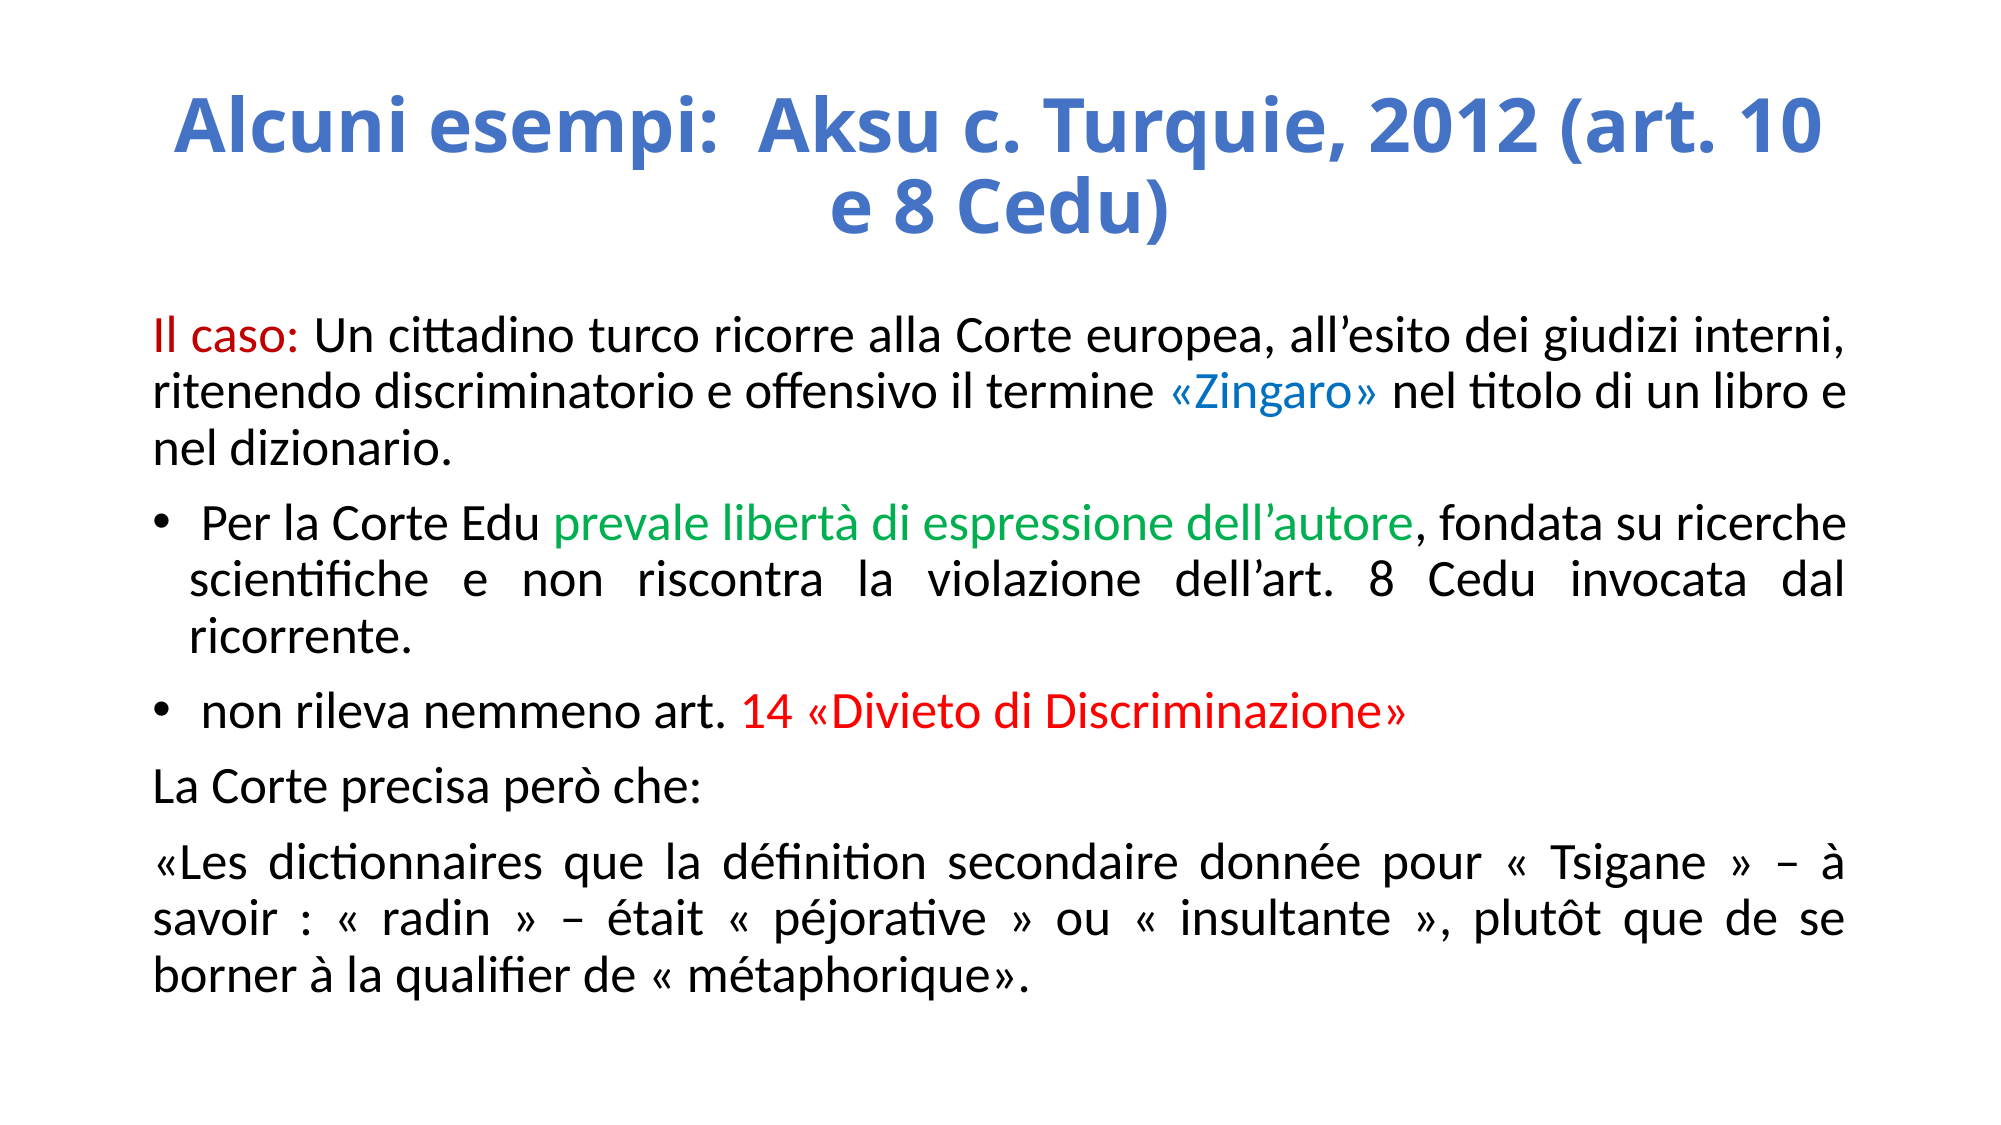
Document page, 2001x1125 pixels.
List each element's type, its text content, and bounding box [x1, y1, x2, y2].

title Alcuni esempi: Aksu c. Turquie, 2012 (art. 10 e 8 Cedu) [137, 59, 1863, 278]
list Il caso: Un cittadino turco ricorre alla Corte europea, all’esito dei giudizi interni, ritenendo discriminatorio e offensivo il termine «Zingaro» nel titolo di un libro e nel dizionario. Per la Corte Edu prevale libertà di espressione dell’autore, fondata su ricerche scientifiche e non riscontra la violazione dell’art. 8 Cedu invocata dal ricorrente. non rileva nemmeno art. 14 «Divieto di Discriminazione» La Corte precisa però che: «Les dictionnaires que la définition secondaire donnée pour « Tsigane » – à savoir : « radin » – était « péjorative » ou « insultante », plutôt que de se borner à la qualifier de « métaphorique». [137, 299, 1863, 1014]
